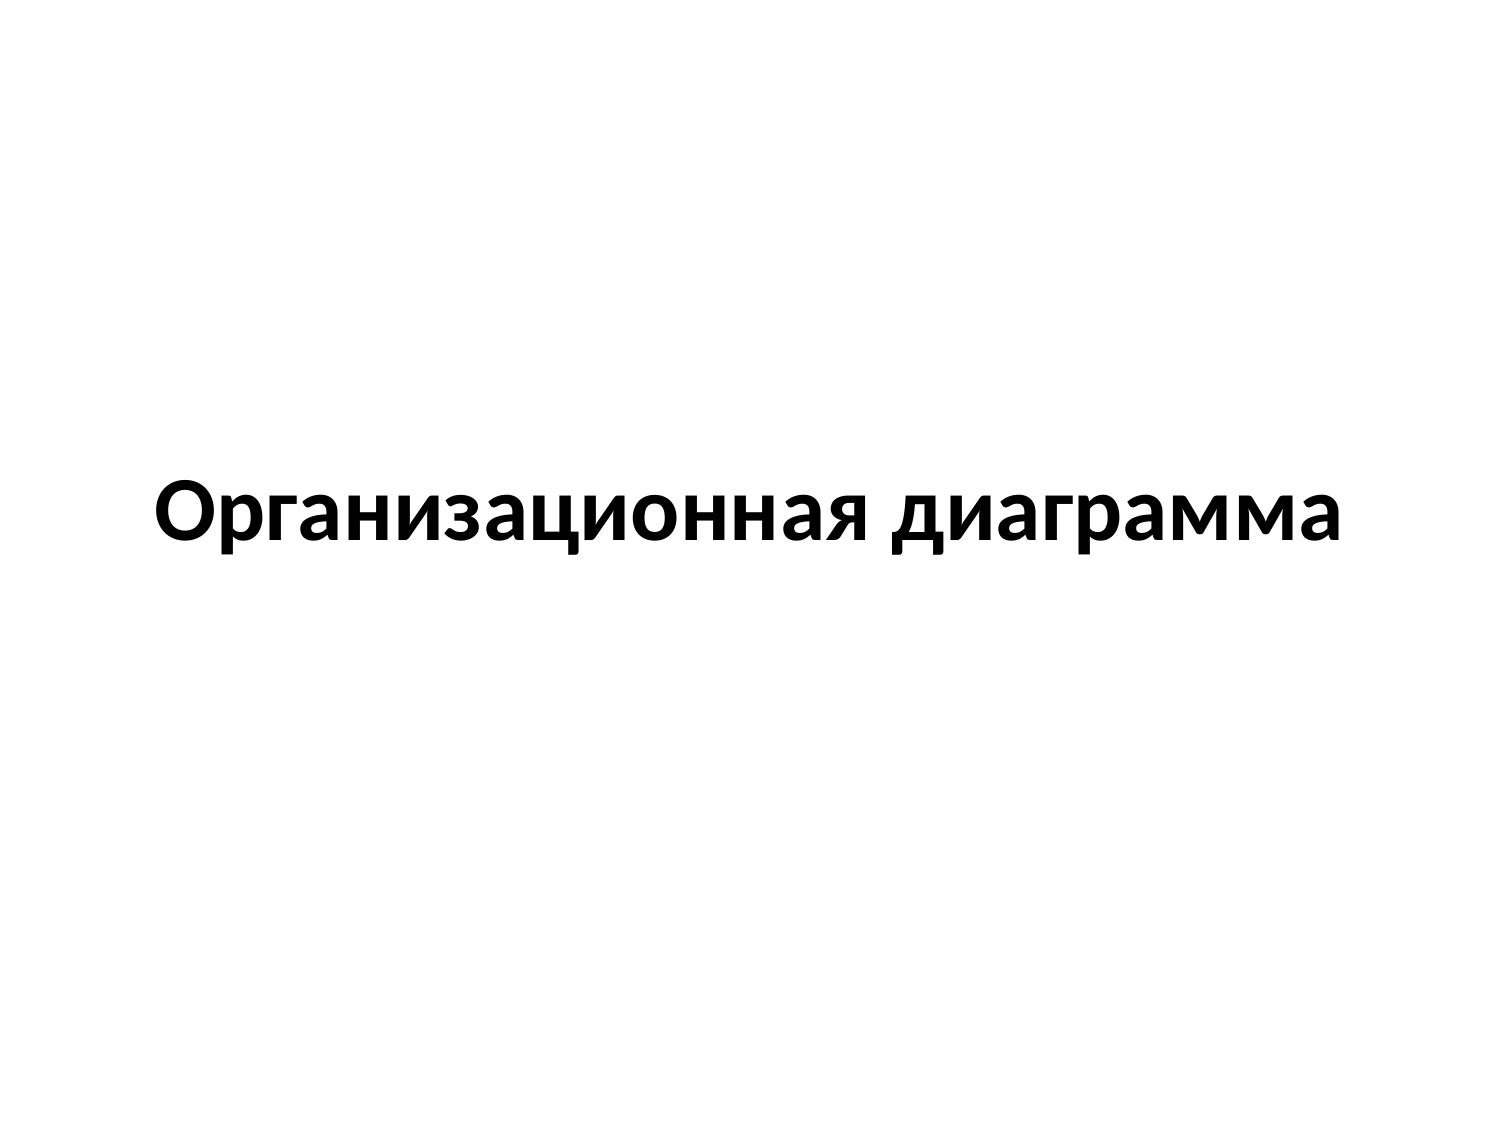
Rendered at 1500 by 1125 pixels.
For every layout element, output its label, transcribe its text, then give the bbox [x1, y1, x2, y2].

title Организационная диаграмма [74, 409, 1426, 598]
